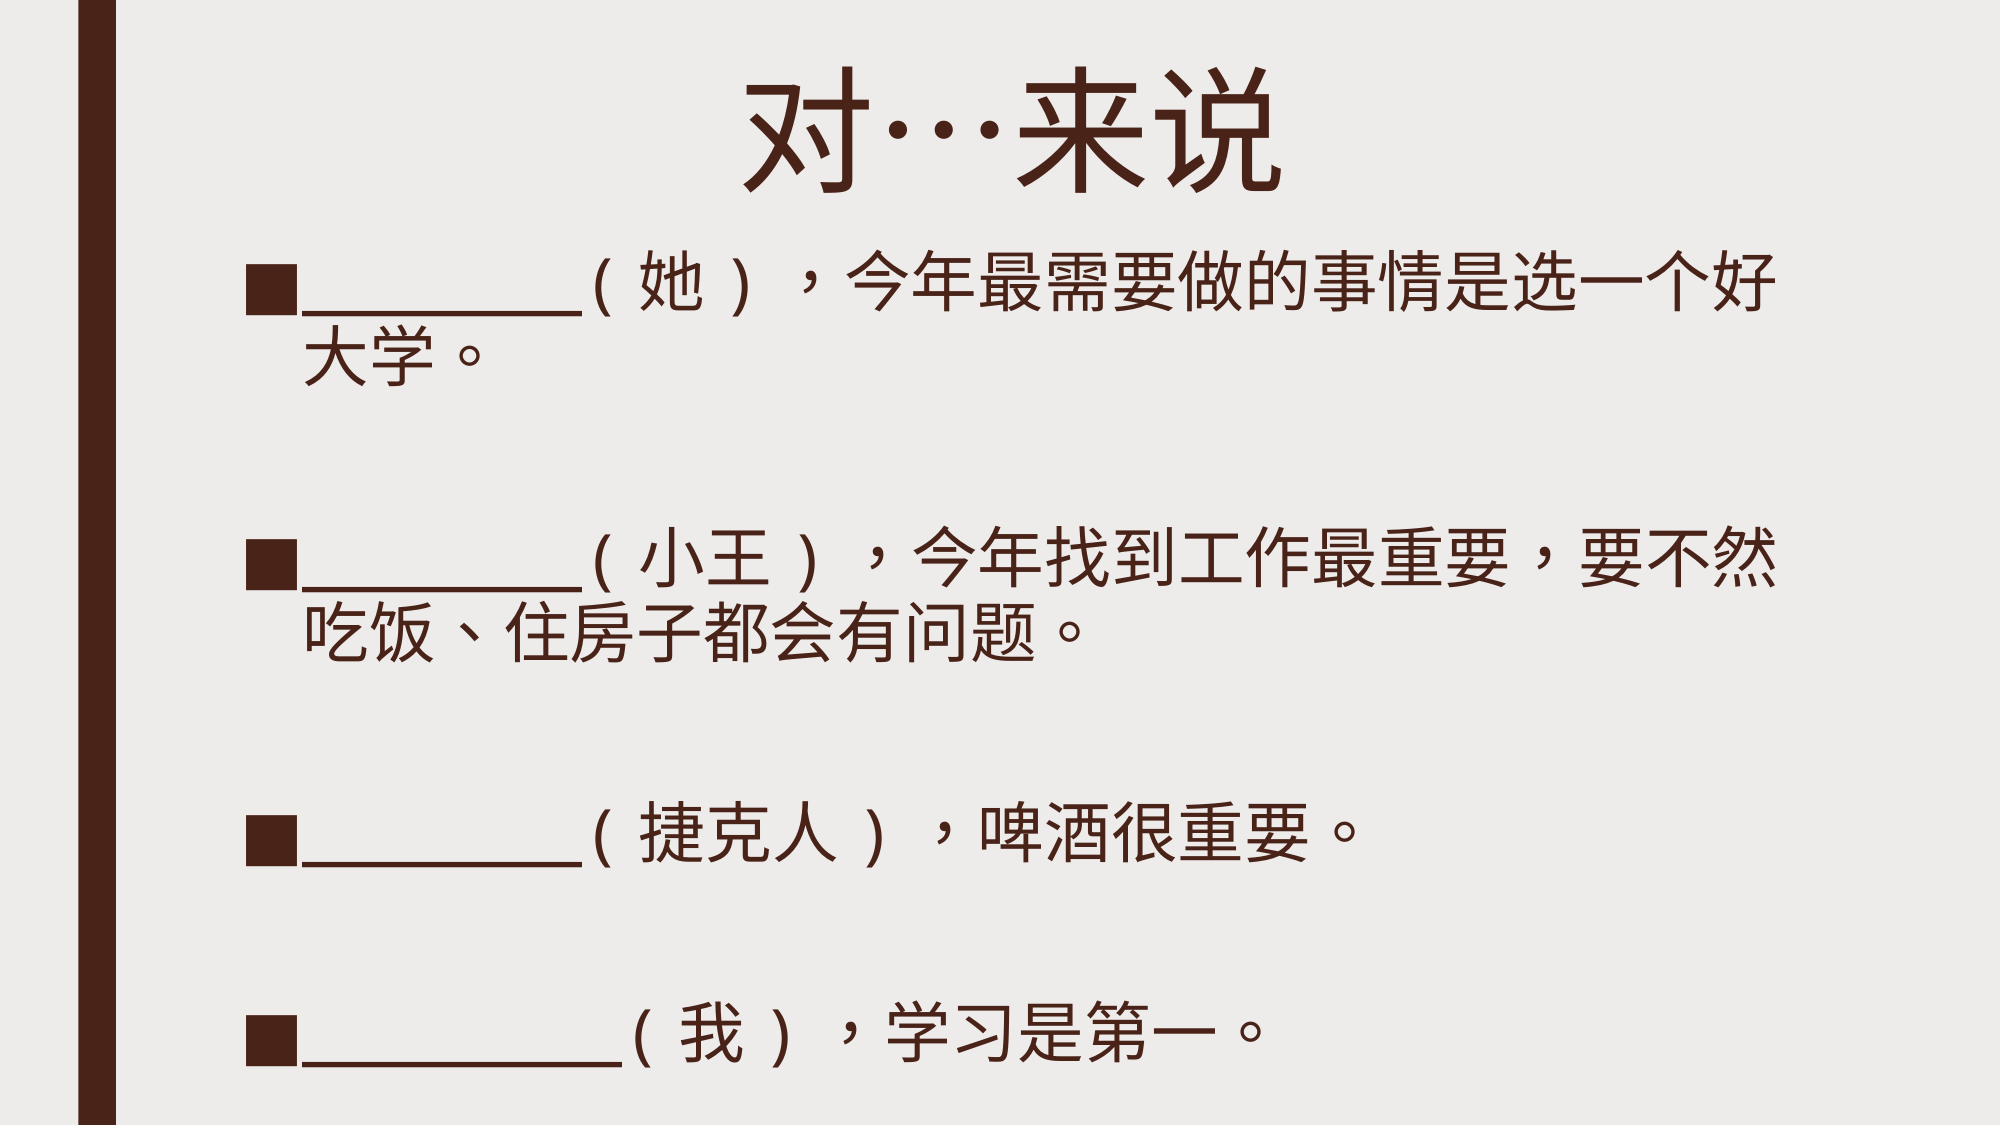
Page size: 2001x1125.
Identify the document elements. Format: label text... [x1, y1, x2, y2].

list _______(她)，今年最需要做的事情是选一个好大学。 _______(小王)，今年找到工作最重要，要不然吃饭、住房子都会有问题。 _______(捷克人)，啤酒很重要。 ________(我)，学习是第一。 [225, 239, 1800, 1089]
title 对…来说 [225, 57, 1800, 239]
